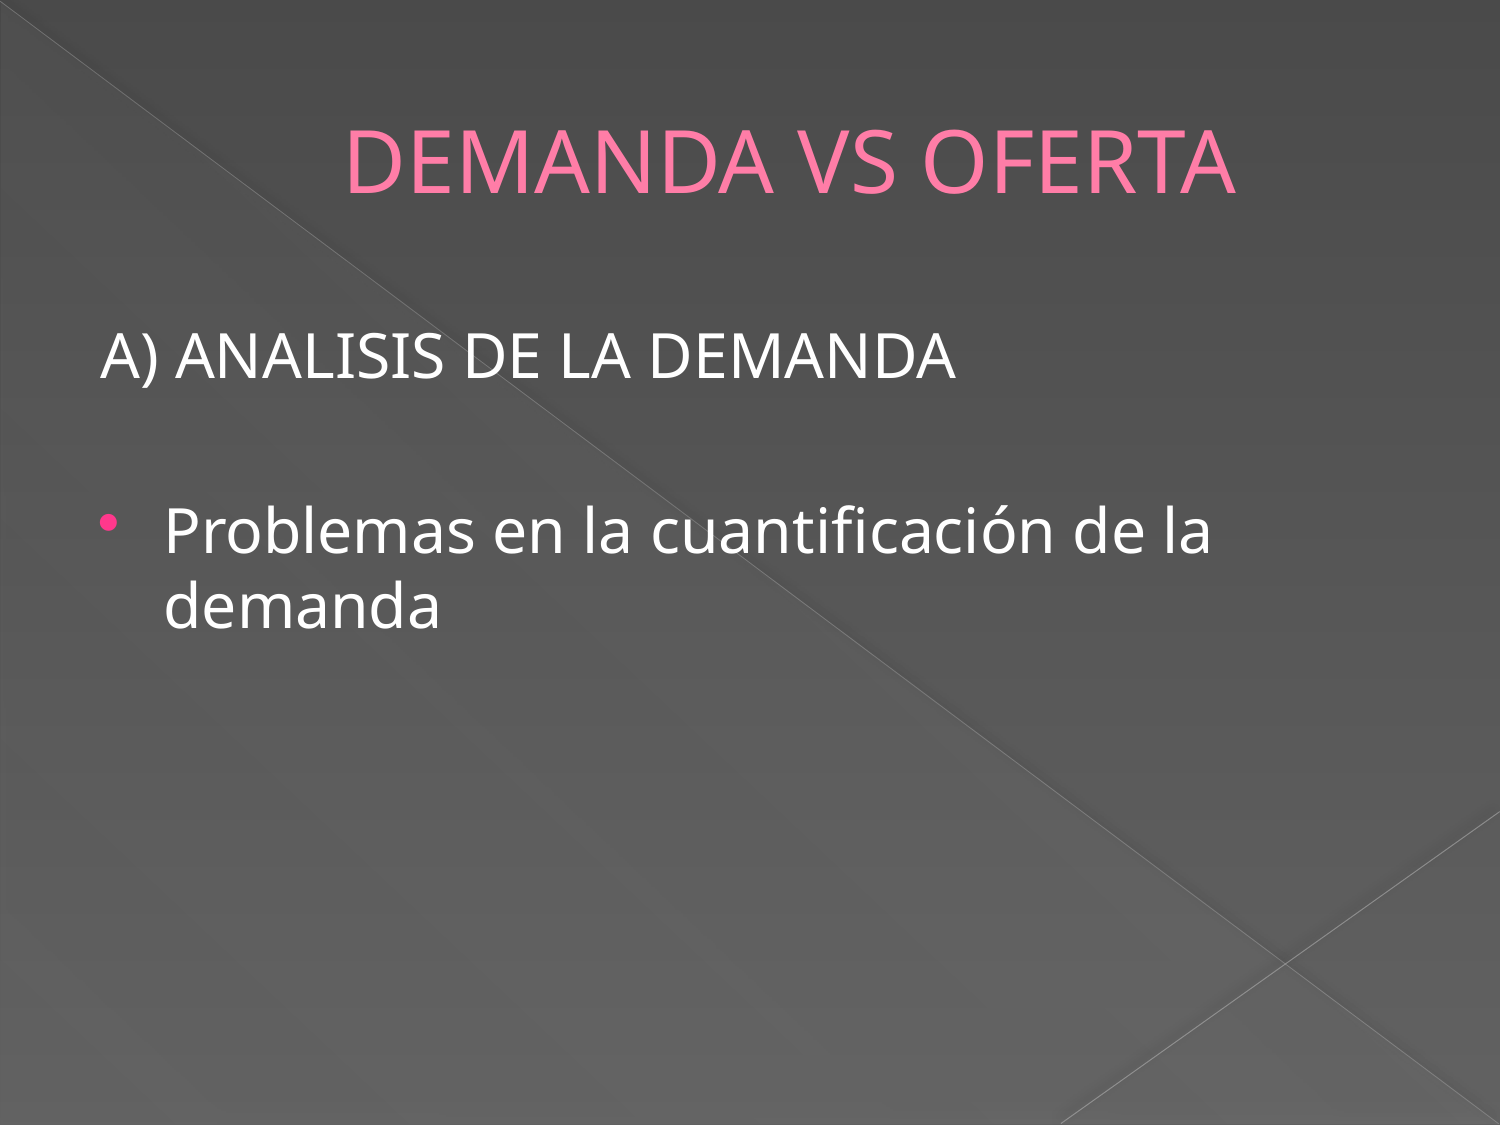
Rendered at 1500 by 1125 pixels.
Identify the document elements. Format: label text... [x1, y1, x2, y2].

list A) ANALISIS DE LA DEMANDA Problemas en la cuantificación de la demanda [75, 308, 1425, 1059]
title DEMANDA VS OFERTA [75, 43, 1425, 274]
